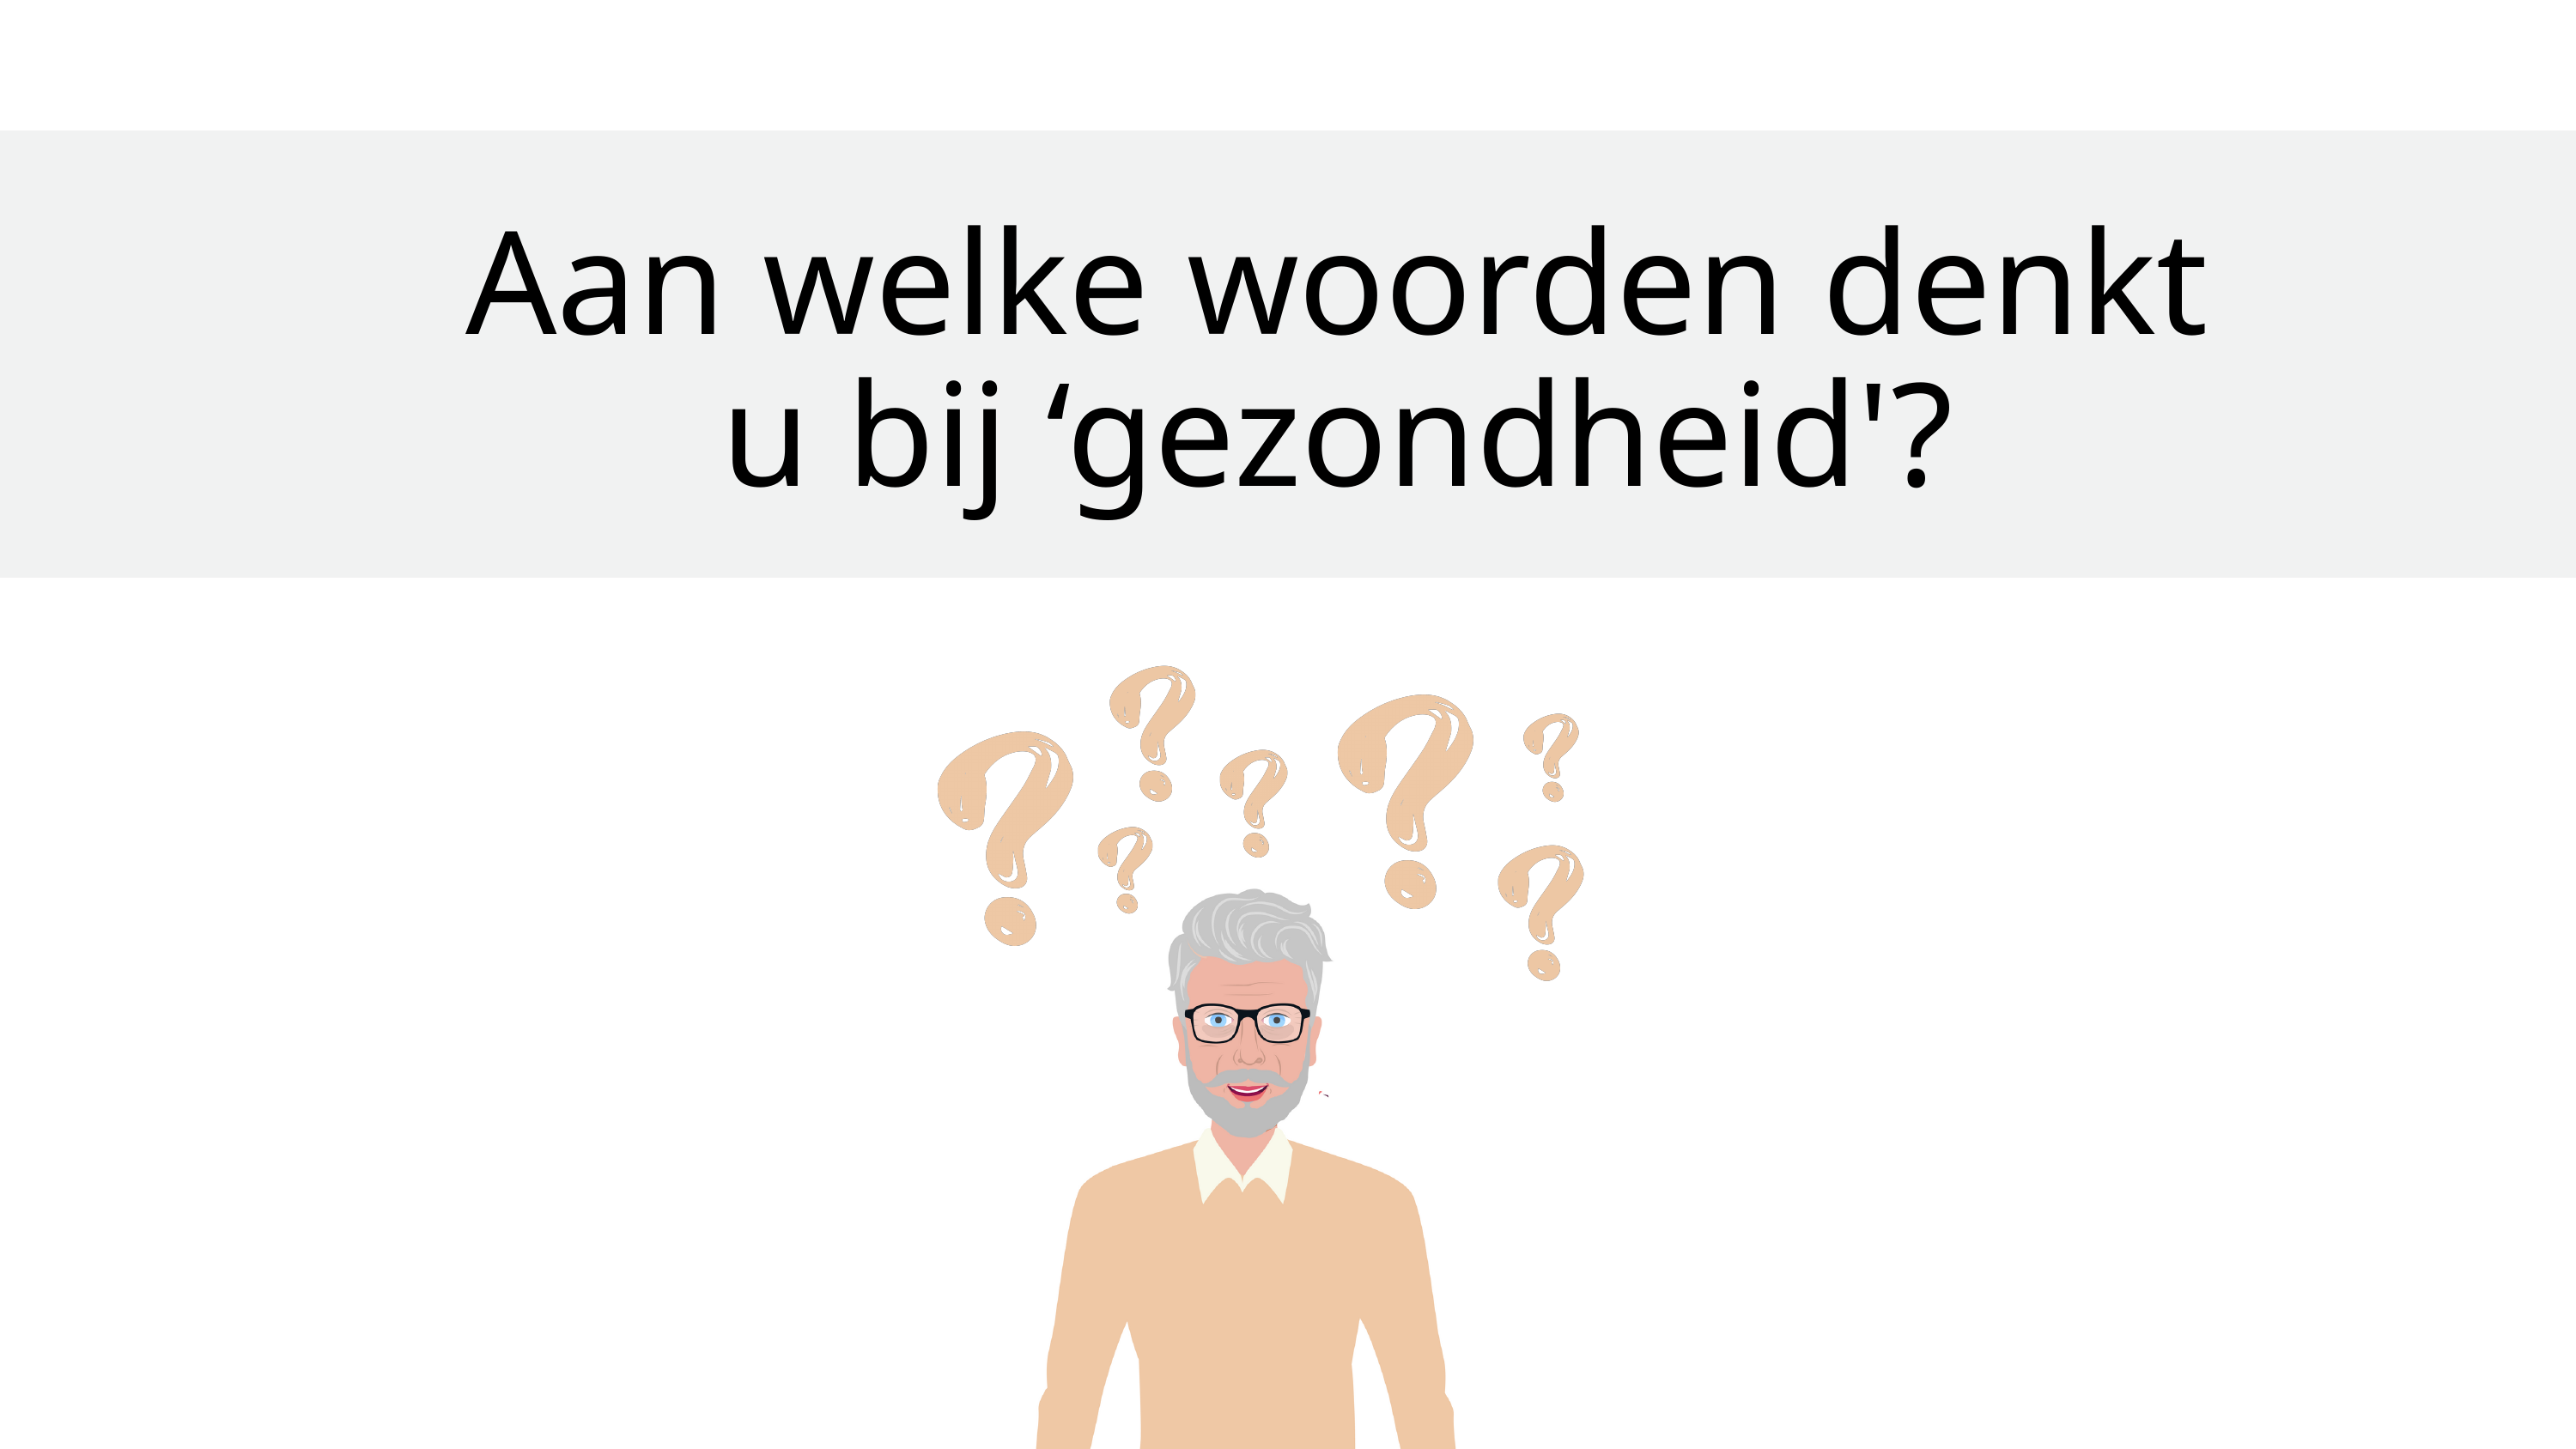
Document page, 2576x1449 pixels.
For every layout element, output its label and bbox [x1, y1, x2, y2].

text_box [1337, 694, 1474, 911]
text_box [1523, 713, 1579, 803]
text_box [1097, 827, 1153, 914]
text_box [1498, 845, 1584, 982]
text_box [937, 731, 1074, 948]
text_box [729, 845, 1806, 1449]
text_box [0, 130, 2576, 579]
text_box [1109, 665, 1196, 803]
text_box [1219, 749, 1288, 858]
